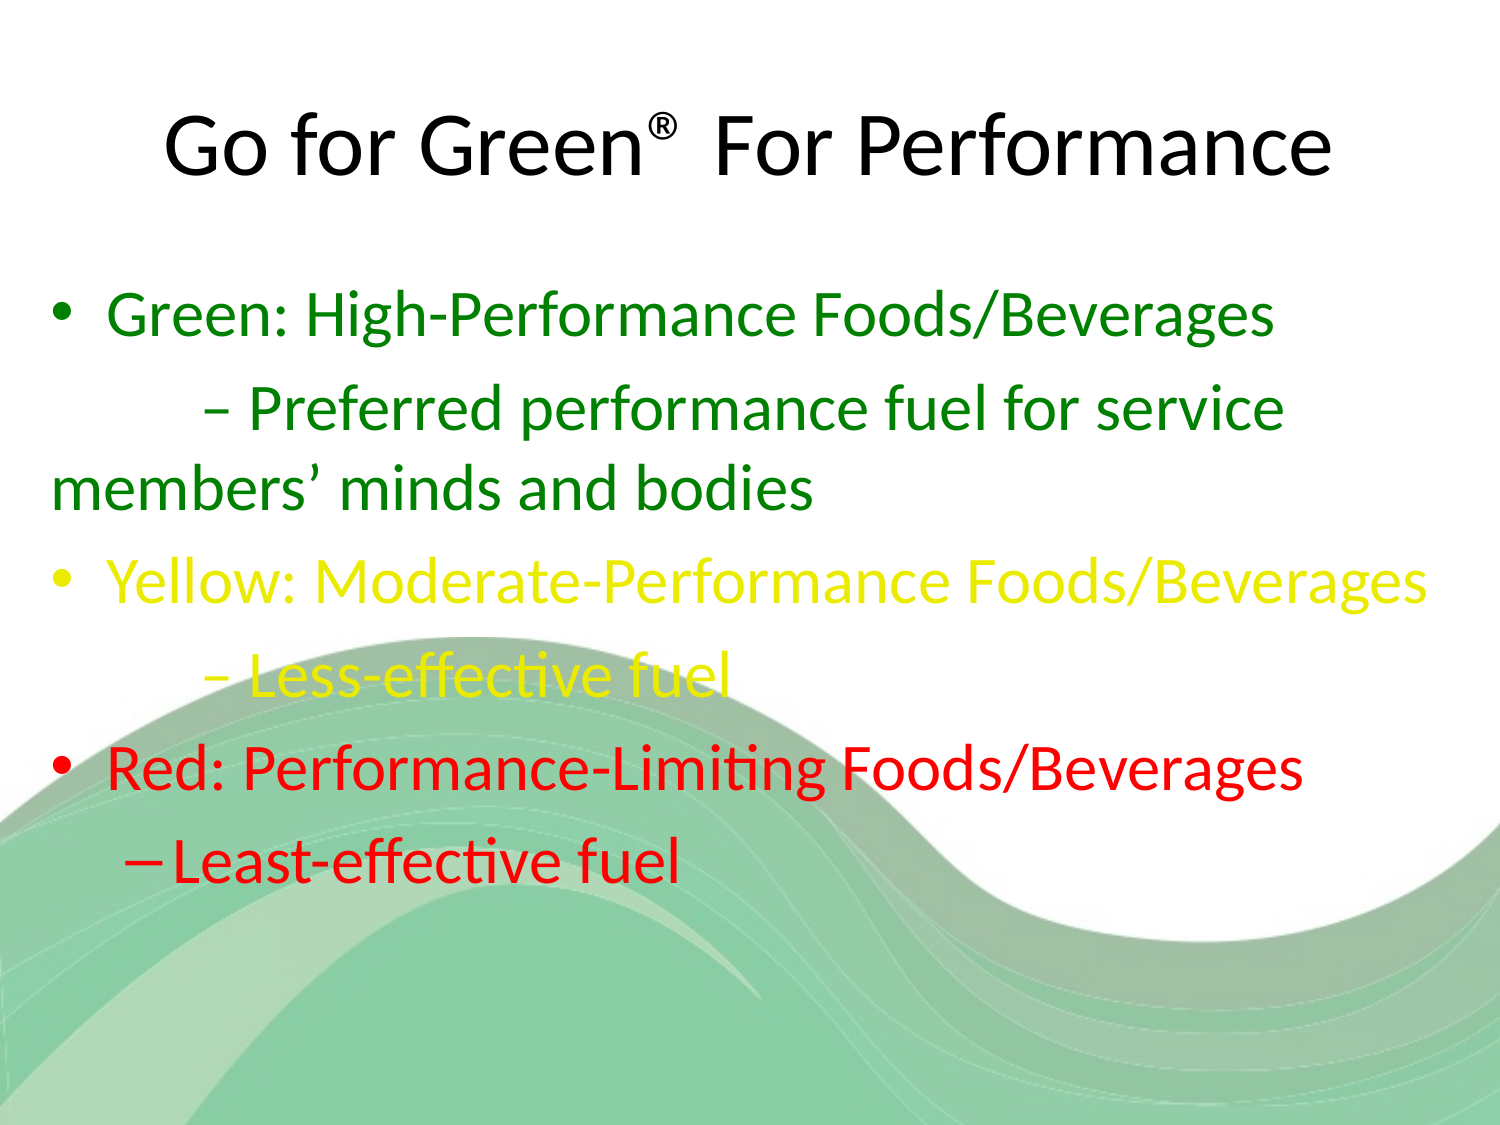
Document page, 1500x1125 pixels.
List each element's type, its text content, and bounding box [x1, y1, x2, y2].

list Green: High-Performance Foods/Beverages – Preferred performance fuel for service members’ minds and bodies Yellow: Moderate-Performance Foods/Beverages – Less-effective fuel Red: Performance-Limiting Foods/Beverages Least-effective fuel [35, 262, 1473, 635]
picture [0, 637, 1500, 1125]
title Go for Green® For Performance [75, 45, 1425, 233]
